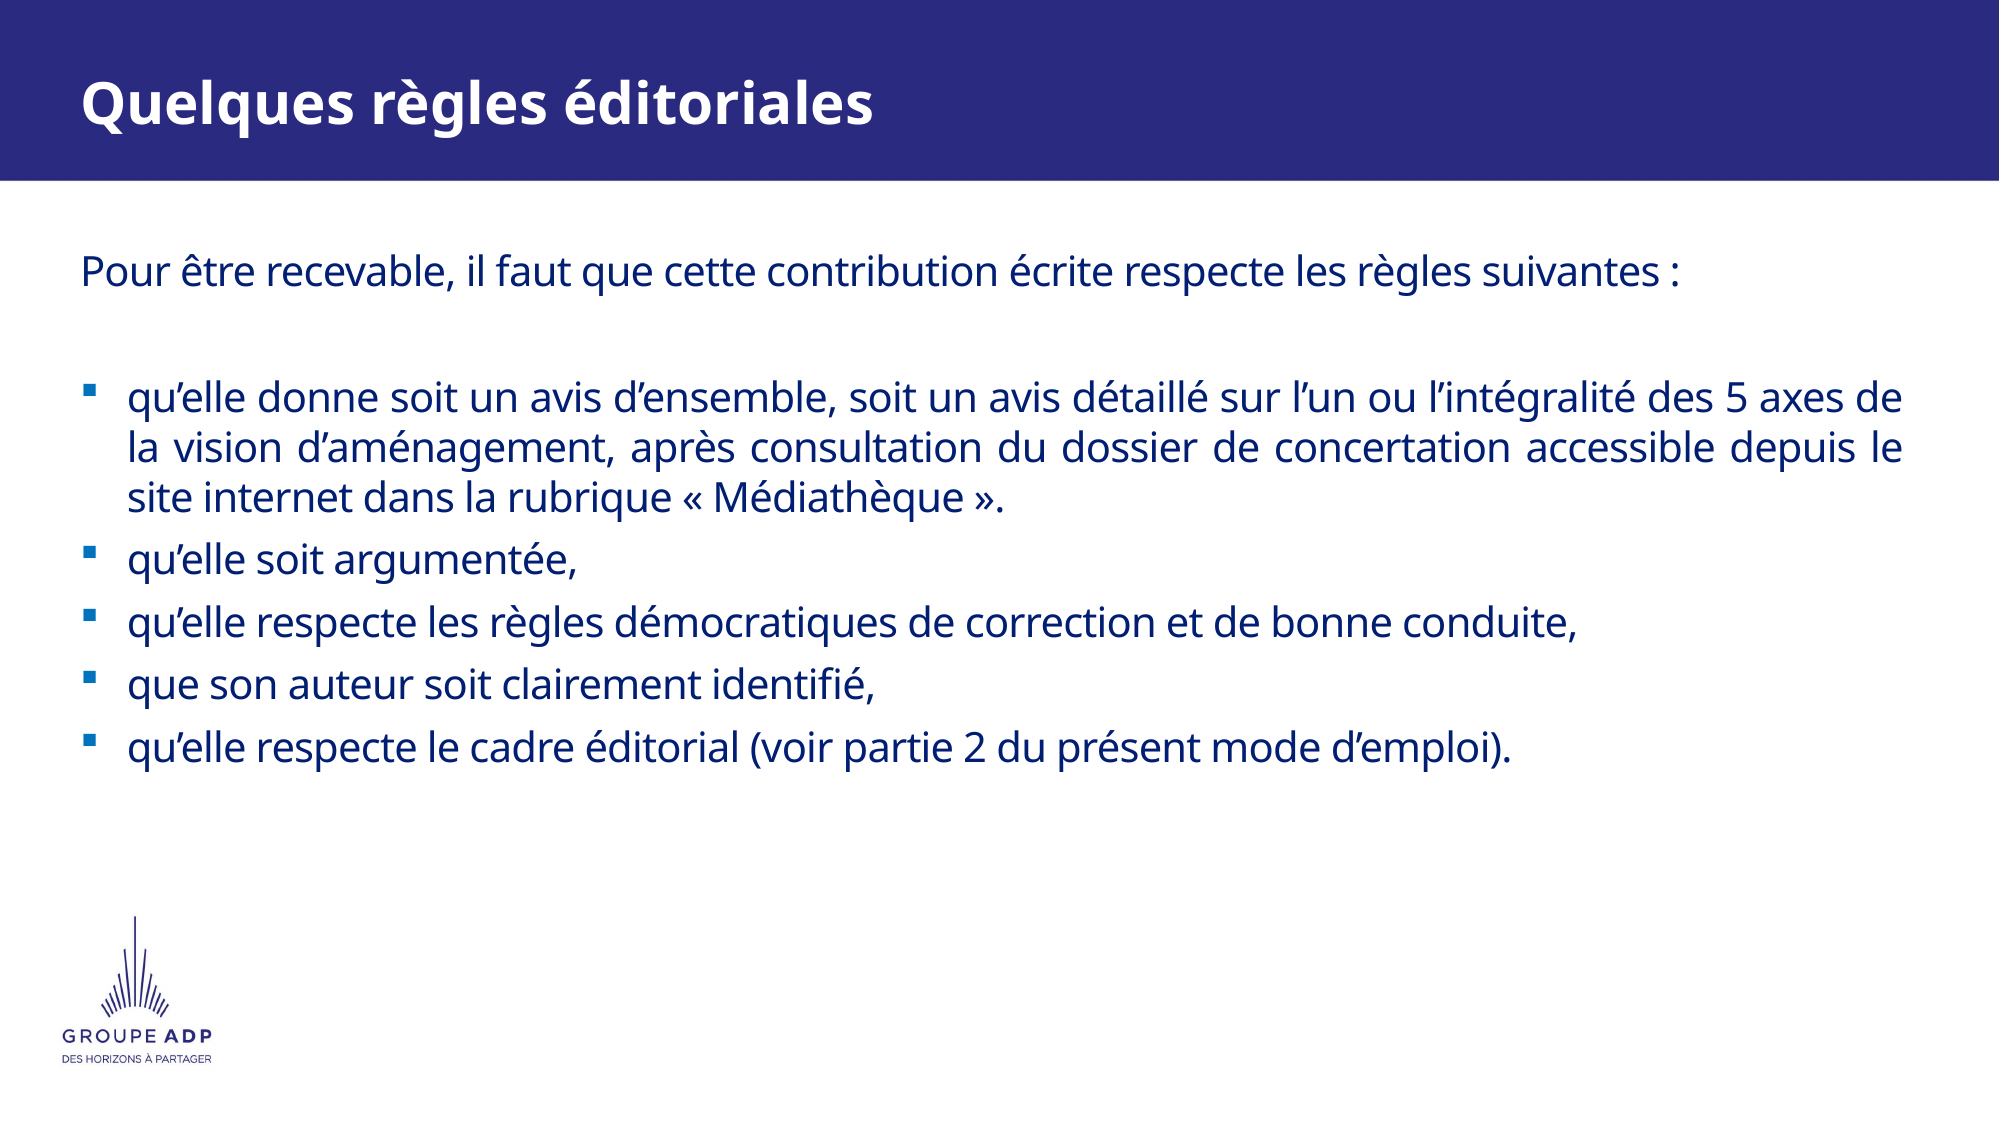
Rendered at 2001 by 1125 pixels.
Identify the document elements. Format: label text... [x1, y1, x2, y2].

picture [0, 0, 1999, 1125]
title Quelques règles éditoriales [79, 47, 1917, 155]
list Pour être recevable, il faut que cette contribution écrite respecte les règles suivantes : qu’elle donne soit un avis d’ensemble, soit un avis détaillé sur l’un ou l’intégralité des 5 axes de la vision d’aménagement, après consultation du dossier de concertation accessible depuis le site internet dans la rubrique « Médiathèque ». qu’elle soit argumentée, qu’elle respecte les règles démocratiques de correction et de bonne conduite, que son auteur soit clairement identifié, qu’elle respecte le cadre éditorial (voir partie 2 du présent mode d’emploi). [79, 237, 1918, 1030]
